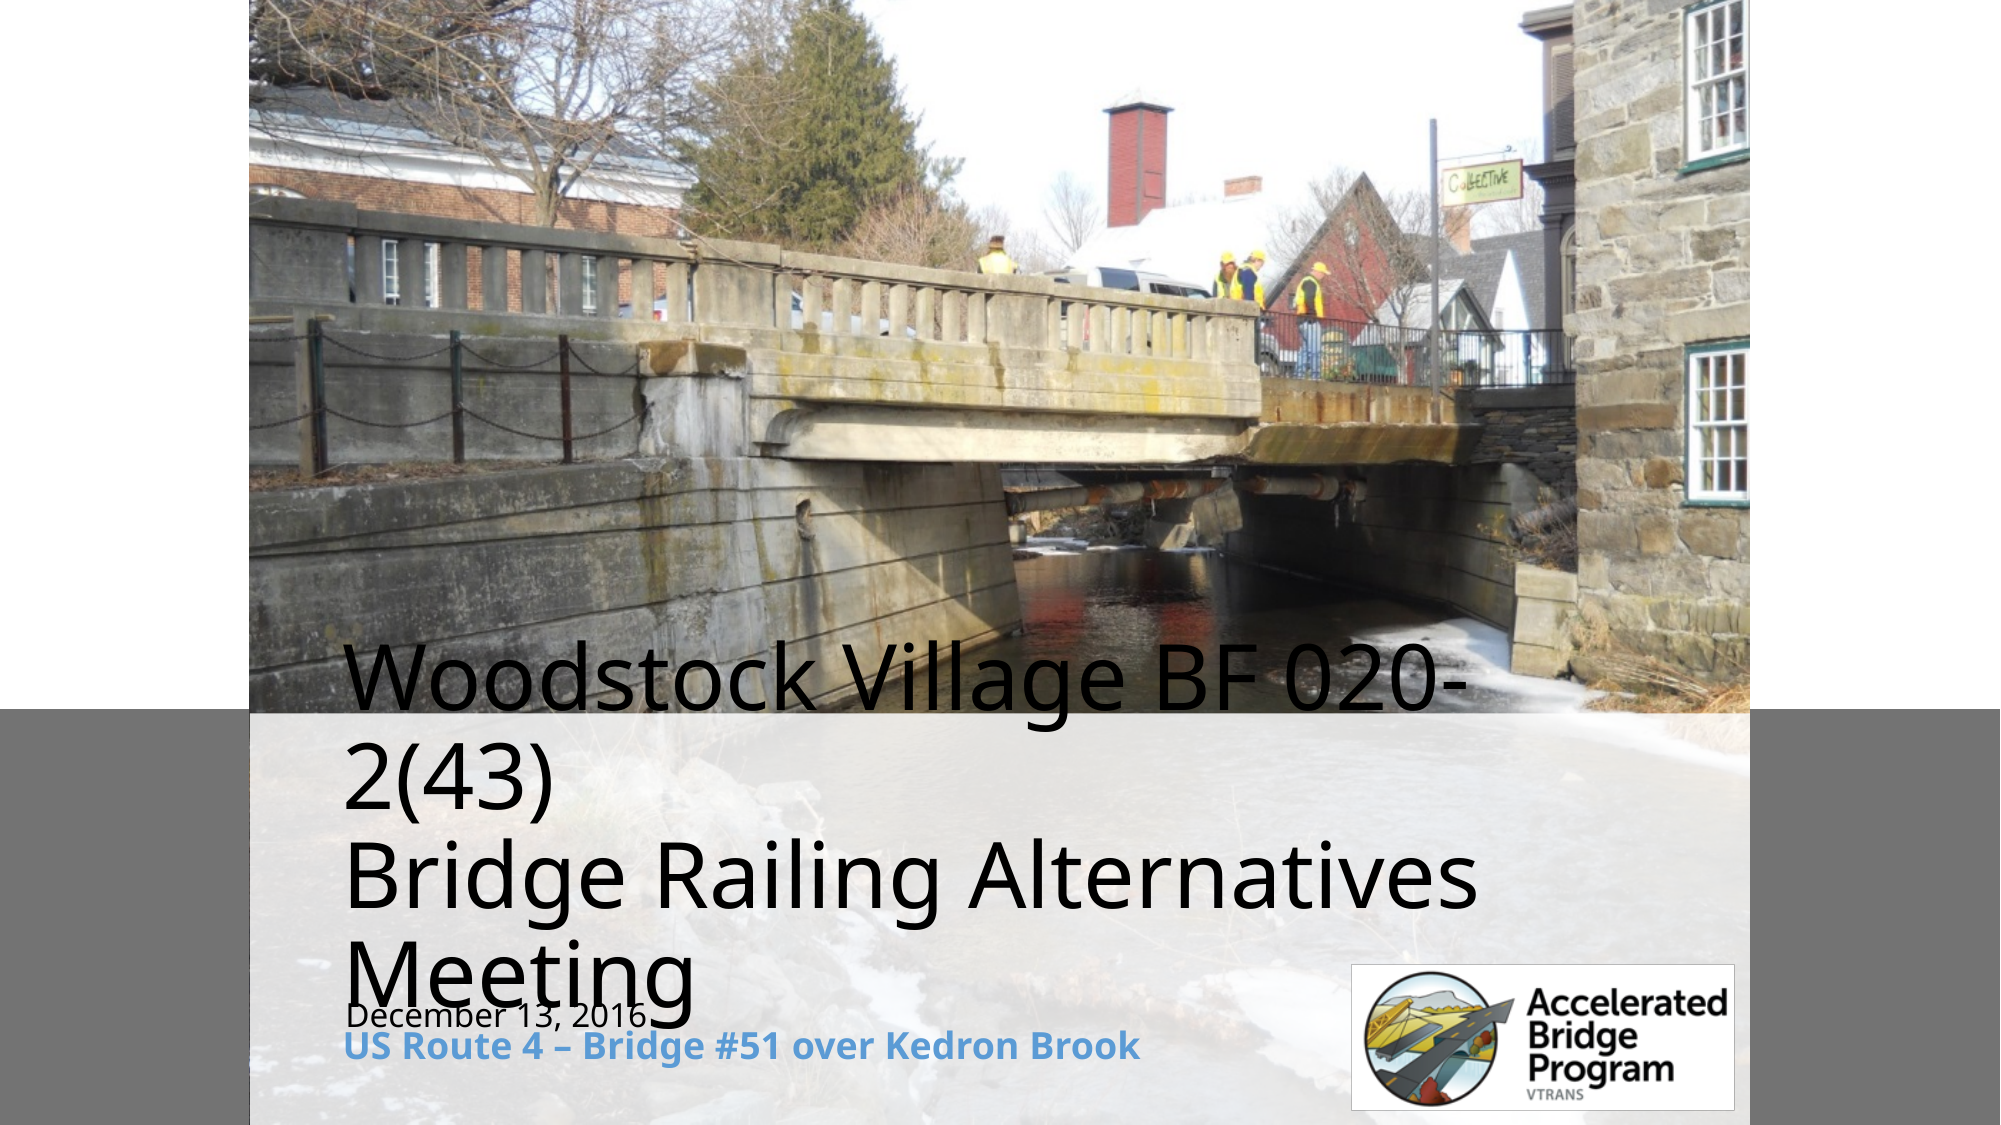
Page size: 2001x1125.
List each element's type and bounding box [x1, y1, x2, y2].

picture [249, 0, 1750, 1125]
